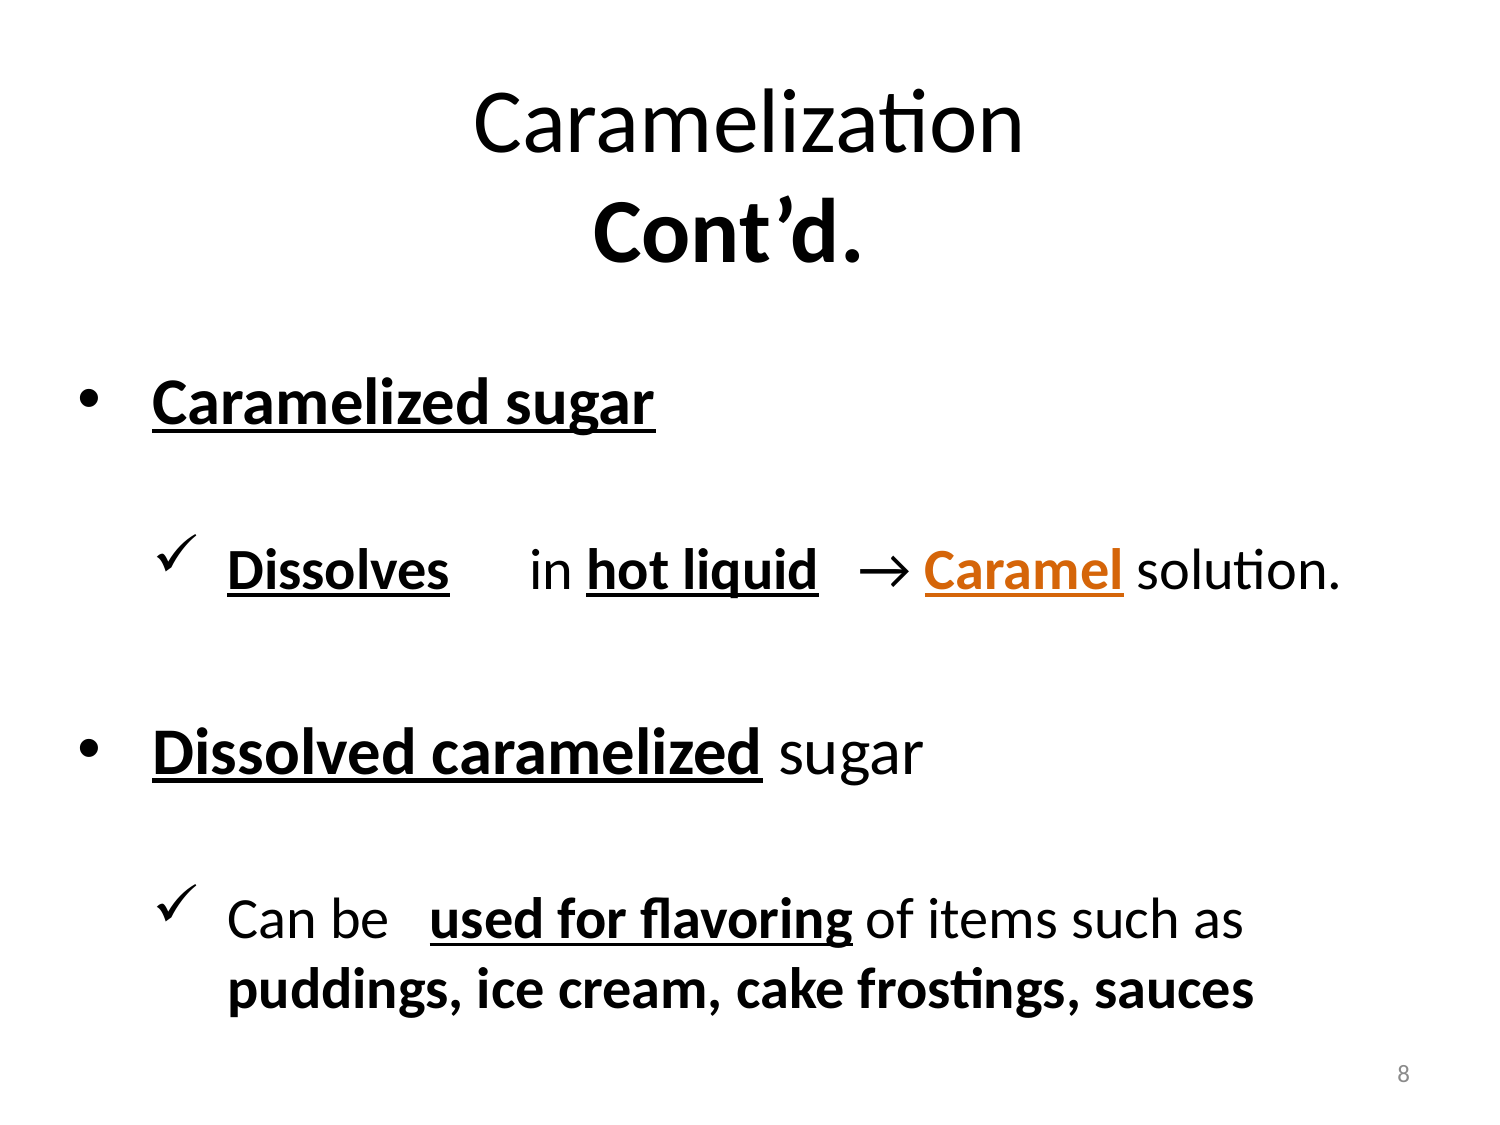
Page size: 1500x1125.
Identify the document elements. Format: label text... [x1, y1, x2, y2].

subtitle Caramelized sugar Dissolves in hot liquid → Caramel solution. Dissolved caramelized sugar Can be used for flavoring of items such as puddings, ice cream, cake frostings, sauces [62, 350, 1438, 1063]
slide_number 8 [1074, 1042, 1425, 1103]
title Caramelization Cont’d. [112, 50, 1388, 292]
